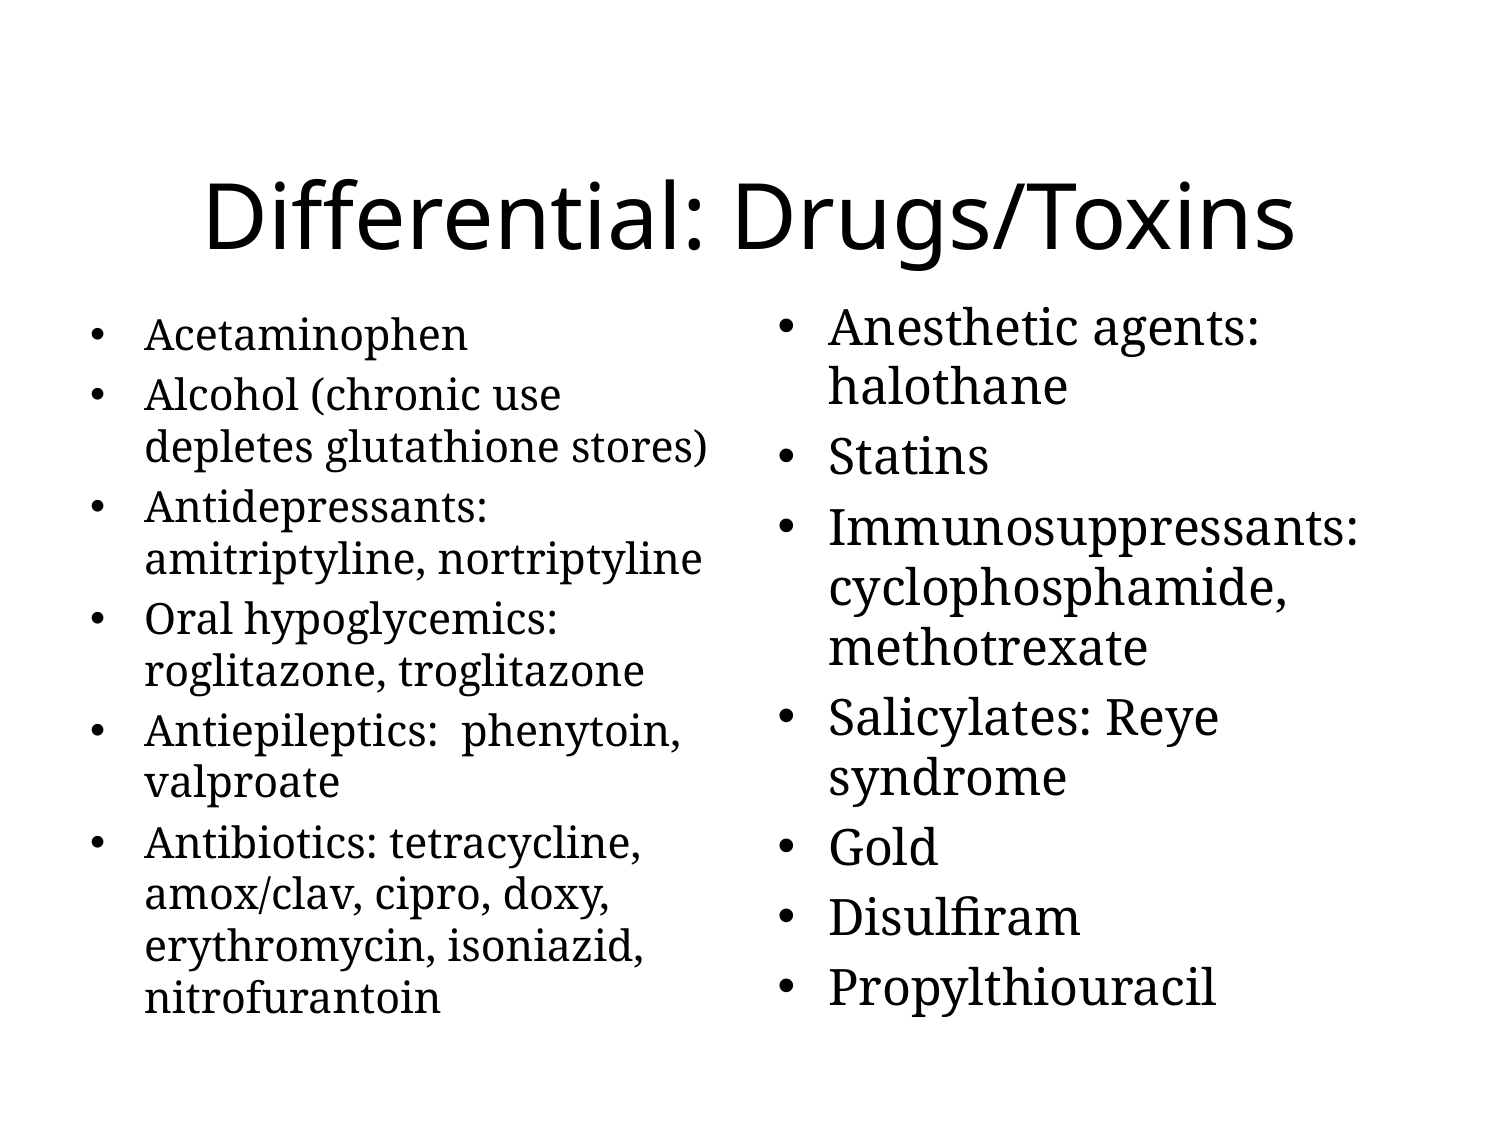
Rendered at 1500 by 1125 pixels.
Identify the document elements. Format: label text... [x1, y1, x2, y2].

list Acetaminophen Alcohol (chronic use depletes glutathione stores) Antidepressants: amitriptyline, nortriptyline Oral hypoglycemics: roglitazone, troglitazone Antiepileptics: phenytoin, valproate Antibiotics: tetracycline, amox/clav, cipro, doxy, erythromycin, isoniazid, nitrofurantoin [75, 299, 738, 1043]
list Anesthetic agents: halothane Statins Immunosuppressants: cyclophosphamide, methotrexate Salicylates: Reye syndrome Gold Disulfiram Propylthiouracil [762, 287, 1425, 1030]
title Differential: Drugs/Toxins [75, 125, 1425, 300]
